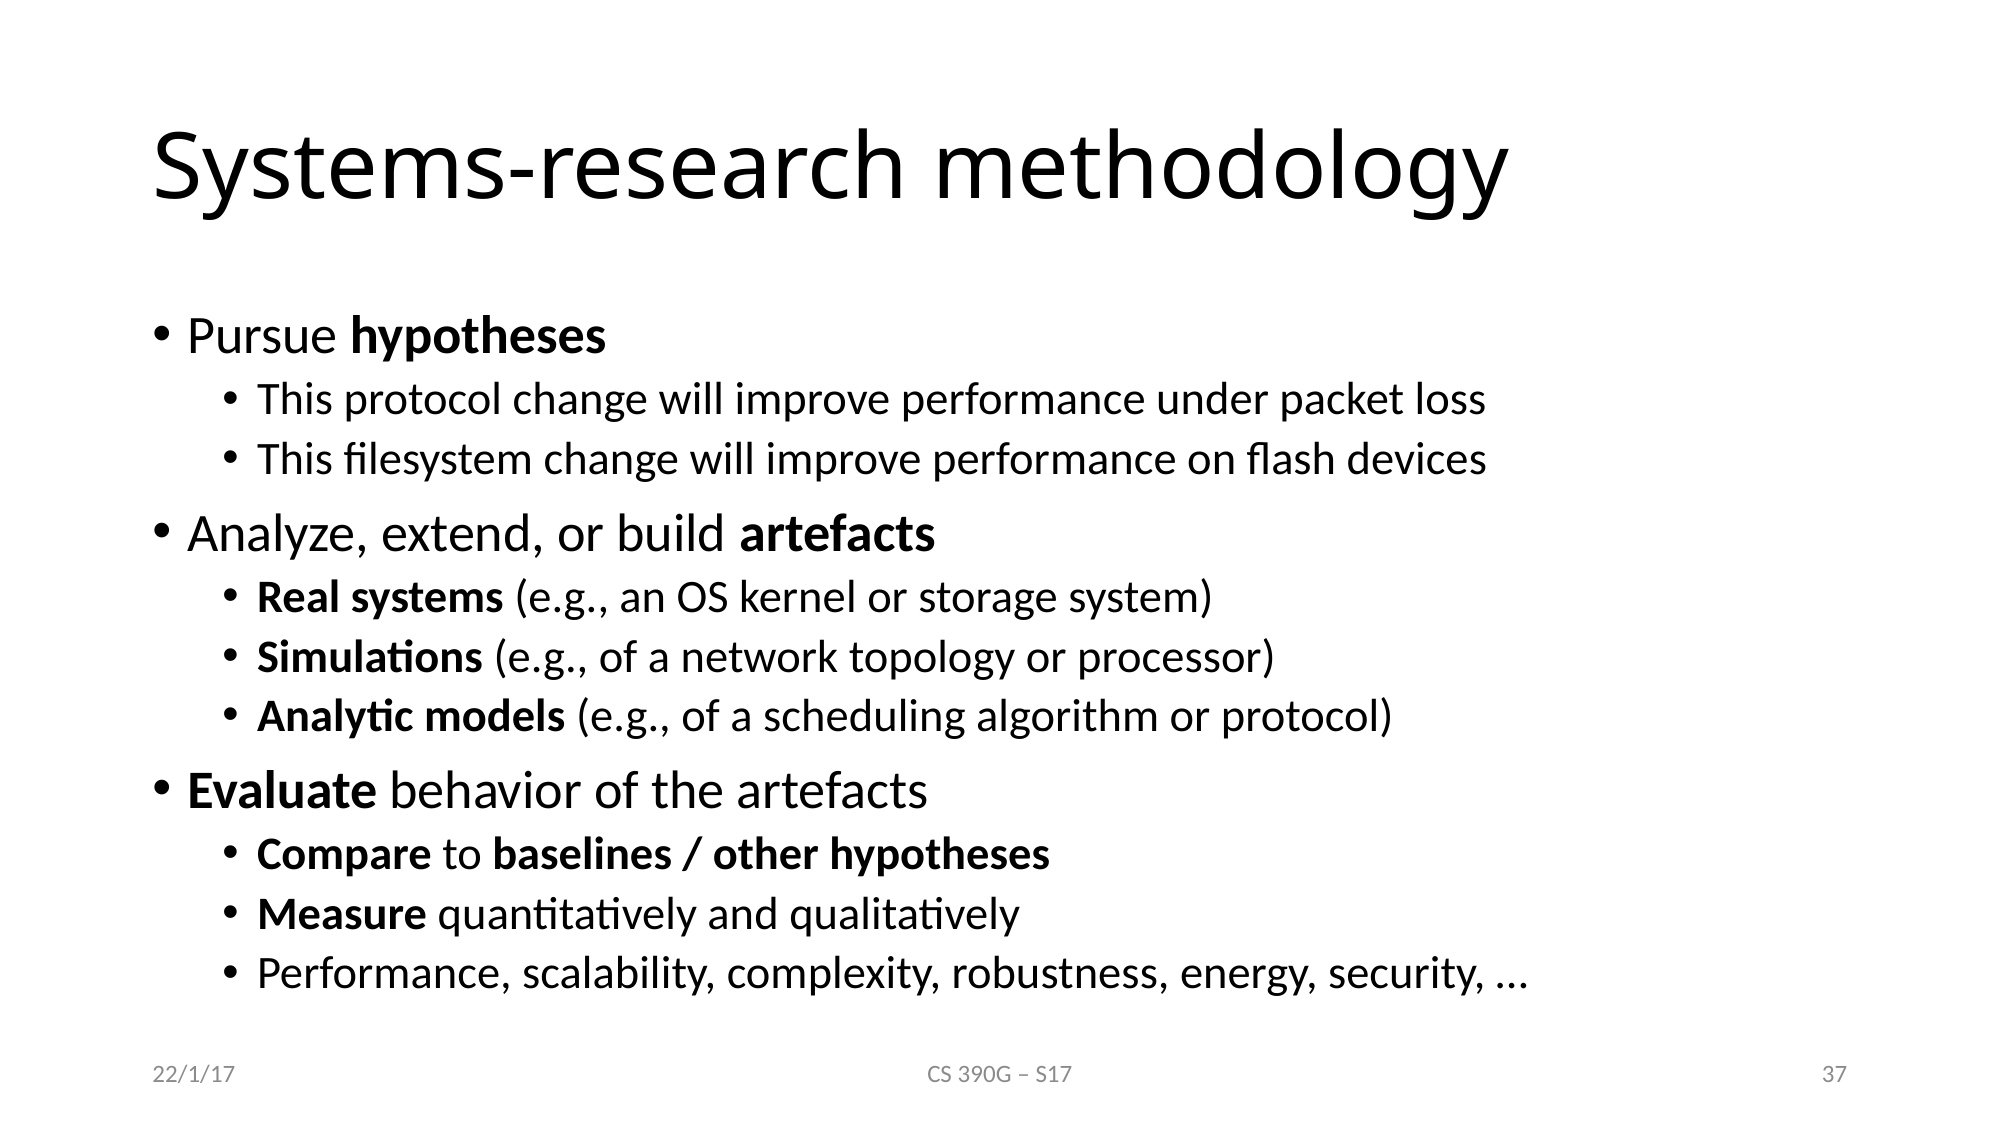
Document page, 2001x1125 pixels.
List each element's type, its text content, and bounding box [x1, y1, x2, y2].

slide_number 37 [1412, 1042, 1863, 1103]
title Systems-research methodology [137, 59, 1863, 278]
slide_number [137, 1042, 588, 1103]
footer CS 390G – S17 [662, 1042, 1338, 1103]
list Pursue hypotheses This protocol change will improve performance under packet loss This filesystem change will improve performance on flash devices Analyze, extend, or build artefacts Real systems (e.g., an OS kernel or storage system) Simulations (e.g., of a network topology or processor) Analytic models (e.g., of a scheduling algorithm or protocol) Evaluate behavior of the artefacts Compare to baselines / other hypotheses Measure quantitatively and qualitatively Performance, scalability, complexity, robustness, energy, security, … [137, 299, 1863, 1014]
